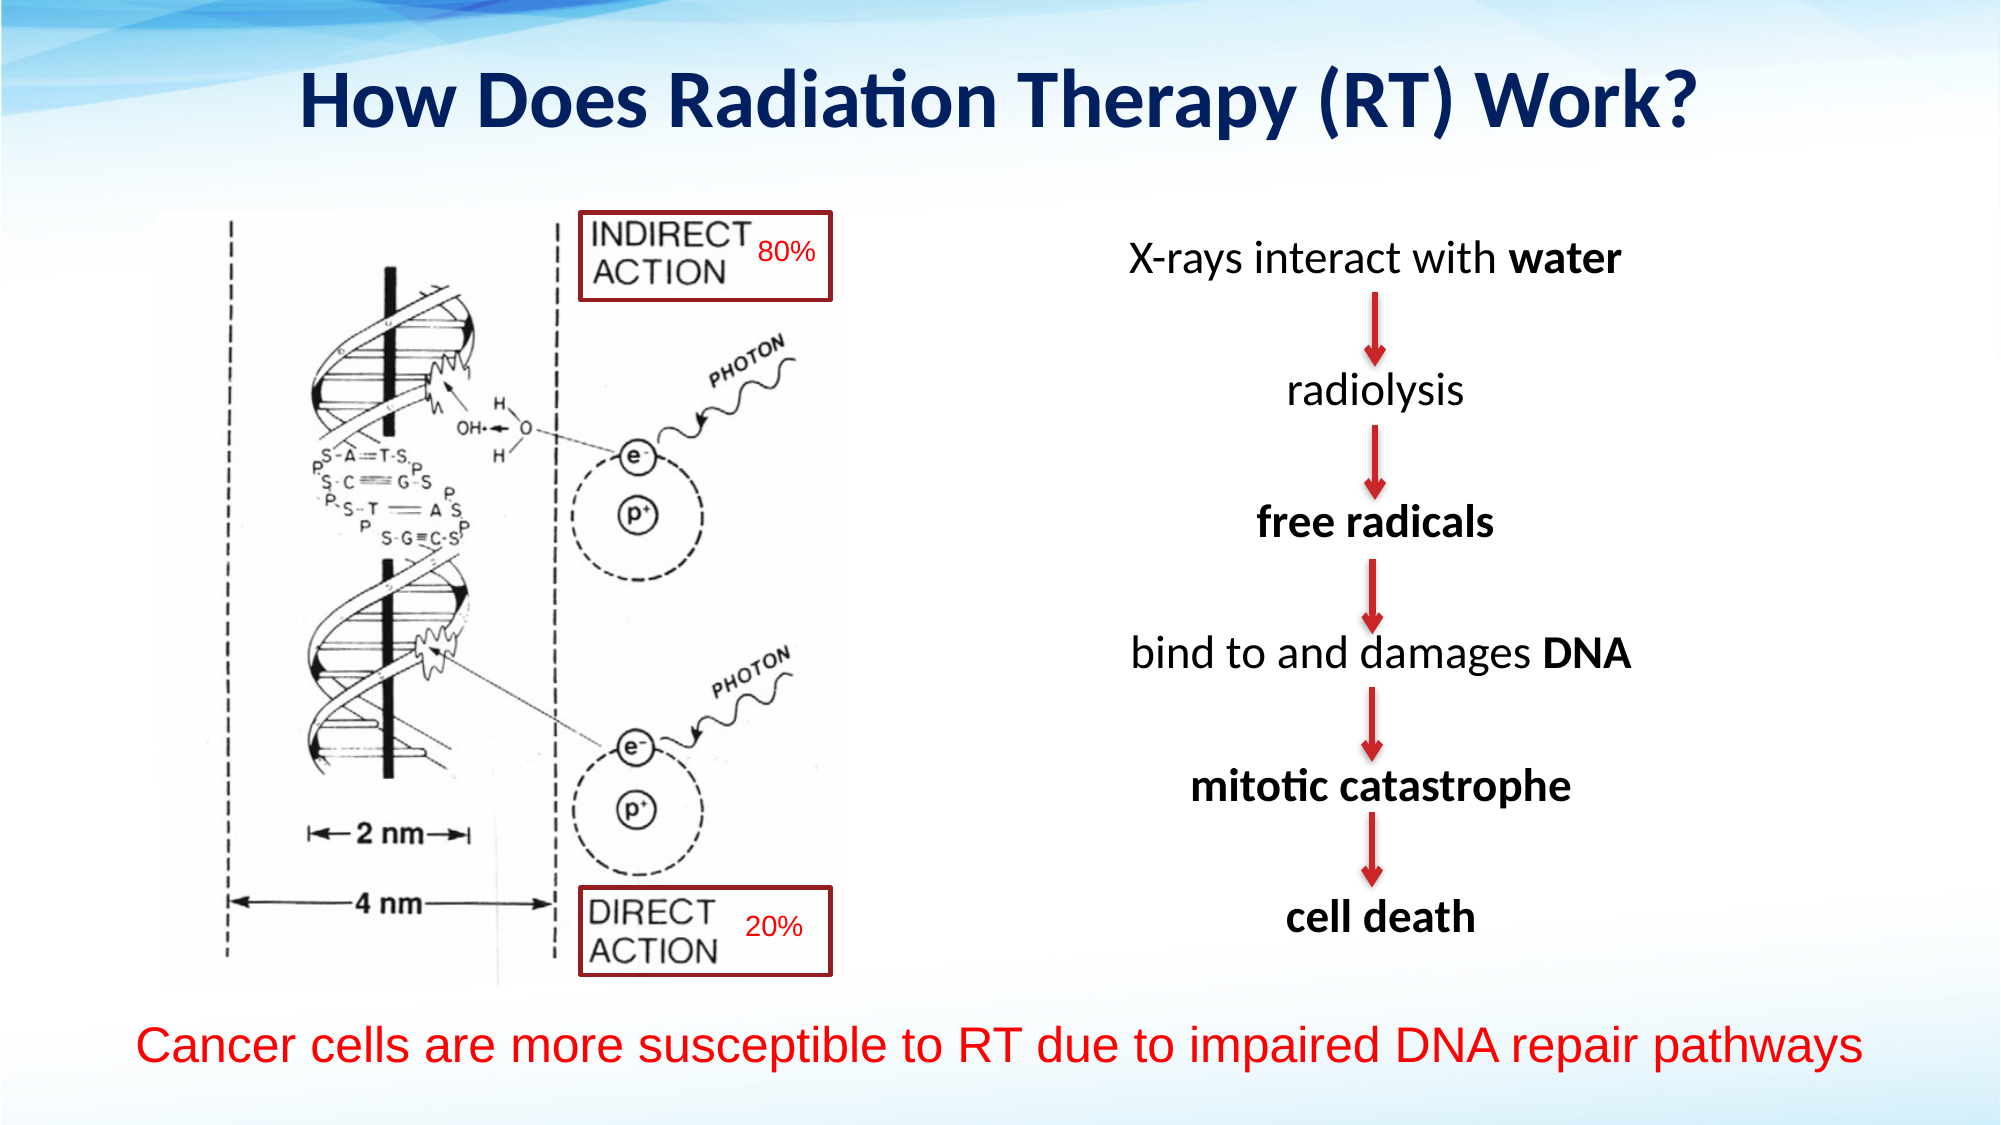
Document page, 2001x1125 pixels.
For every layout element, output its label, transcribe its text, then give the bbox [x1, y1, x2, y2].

list X-rays interact with water radiolysis free radicals bind to and damages DNA mitotic catastrophe cell death [1012, 218, 1750, 956]
text_box Cancer cells are more susceptible to RT due to impaired DNA repair pathways [110, 1005, 1890, 1081]
picture [0, 0, 2001, 1125]
title How Does Radiation Therapy (RT) Work? [0, 0, 2000, 188]
